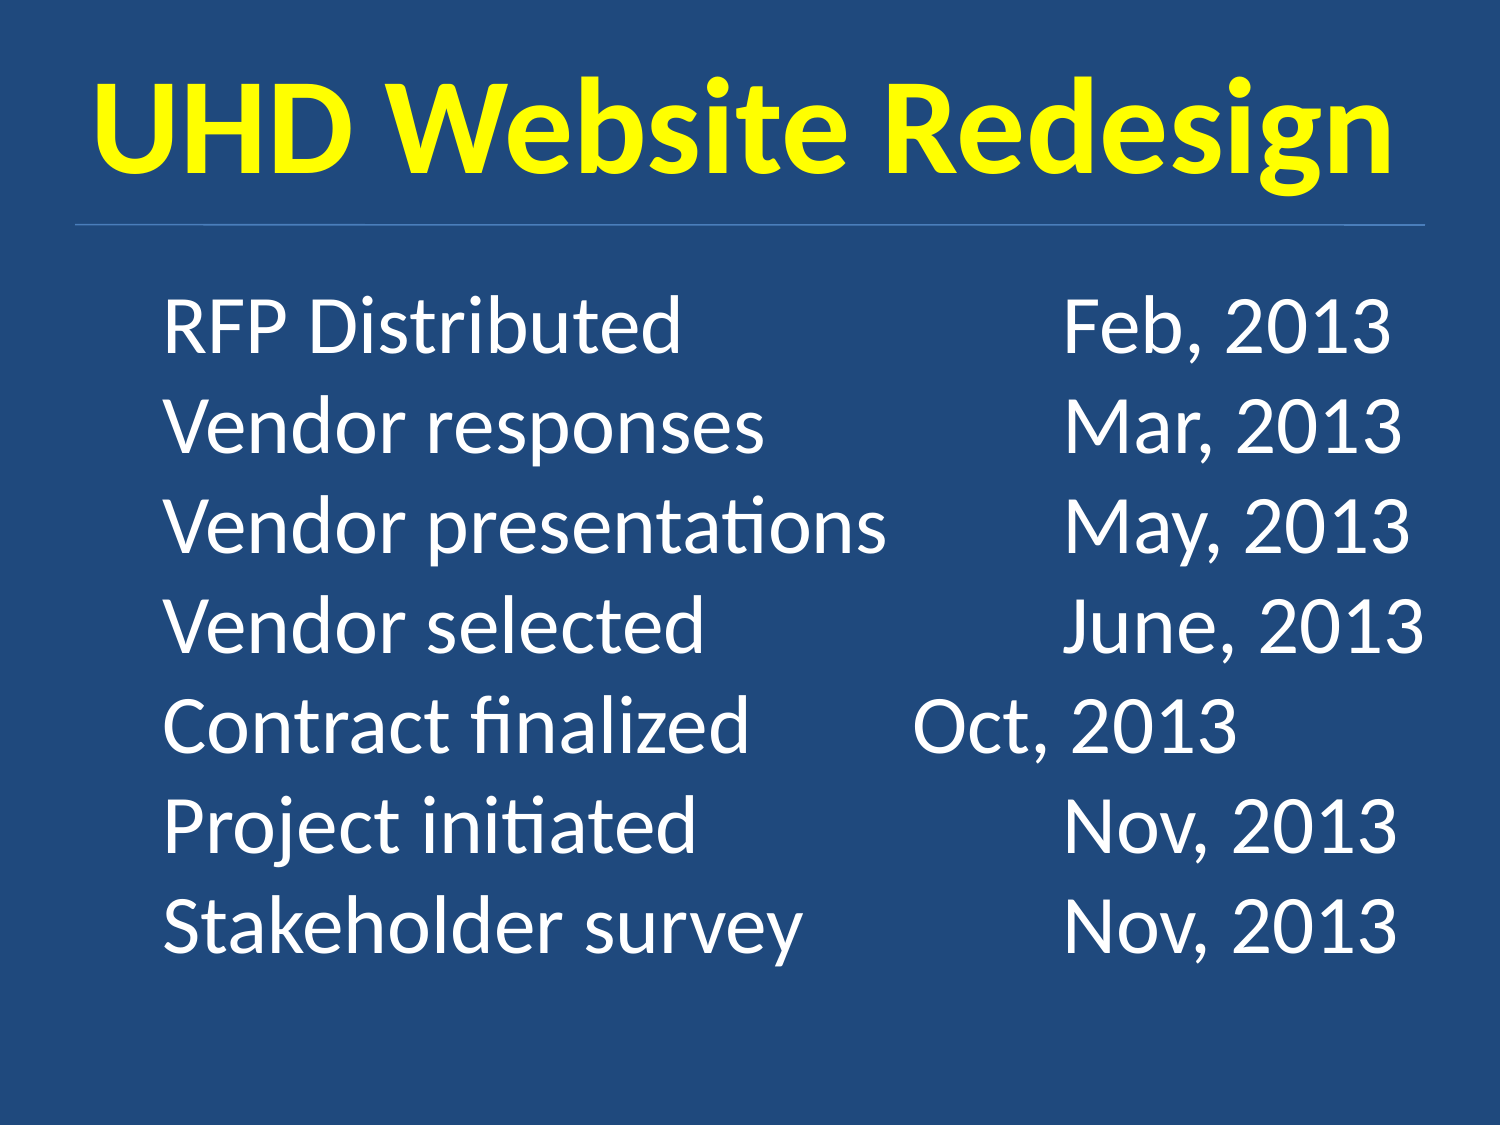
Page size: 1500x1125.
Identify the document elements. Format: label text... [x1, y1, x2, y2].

list RFP Distributed Feb, 2013 Vendor responses Mar, 2013 Vendor presentations May, 2013 Vendor selected June, 2013 Contract finalized Oct, 2013 Project initiated Nov, 2013 Stakeholder survey Nov, 2013 [125, 262, 1475, 1100]
title UHD Website Redesign [68, 12, 1419, 225]
